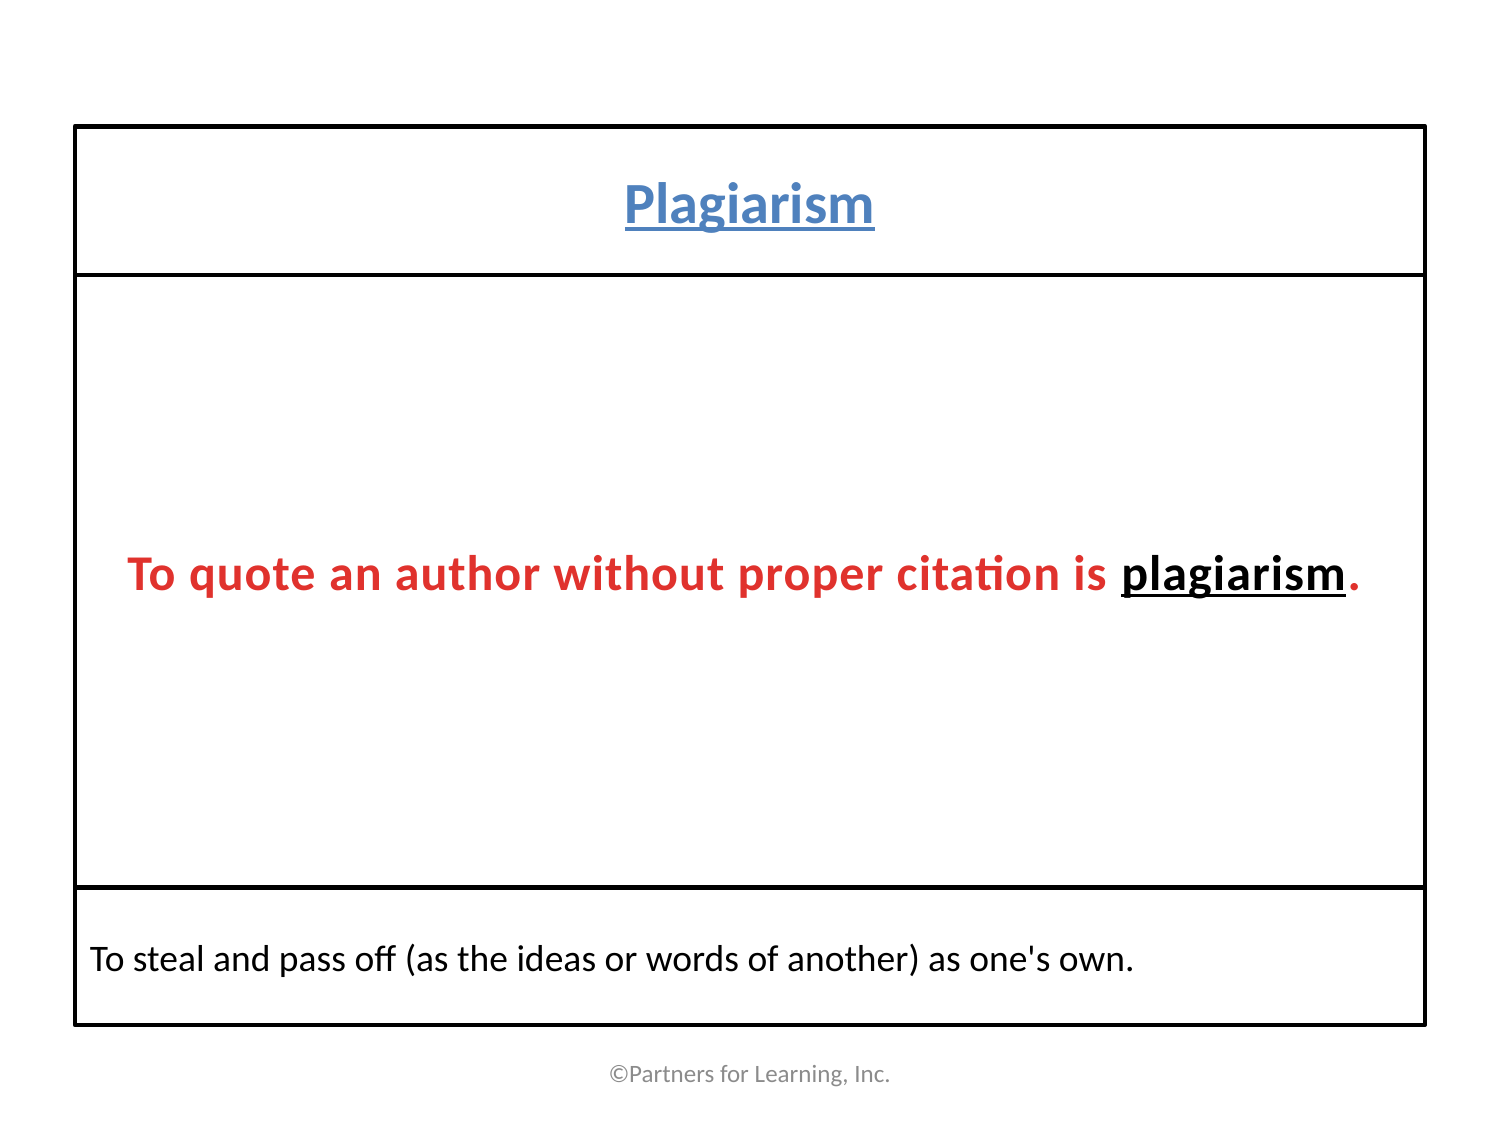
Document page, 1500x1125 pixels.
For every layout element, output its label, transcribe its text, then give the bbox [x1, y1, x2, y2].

text_box To quote an author without proper citation is plagiarism. [112, 532, 1400, 608]
list To steal and pass off (as the ideas or words of another) as one's own. [75, 887, 1425, 1025]
footer ©Partners for Learning, Inc. [512, 1042, 988, 1103]
list Plagiarism [75, 125, 1425, 275]
